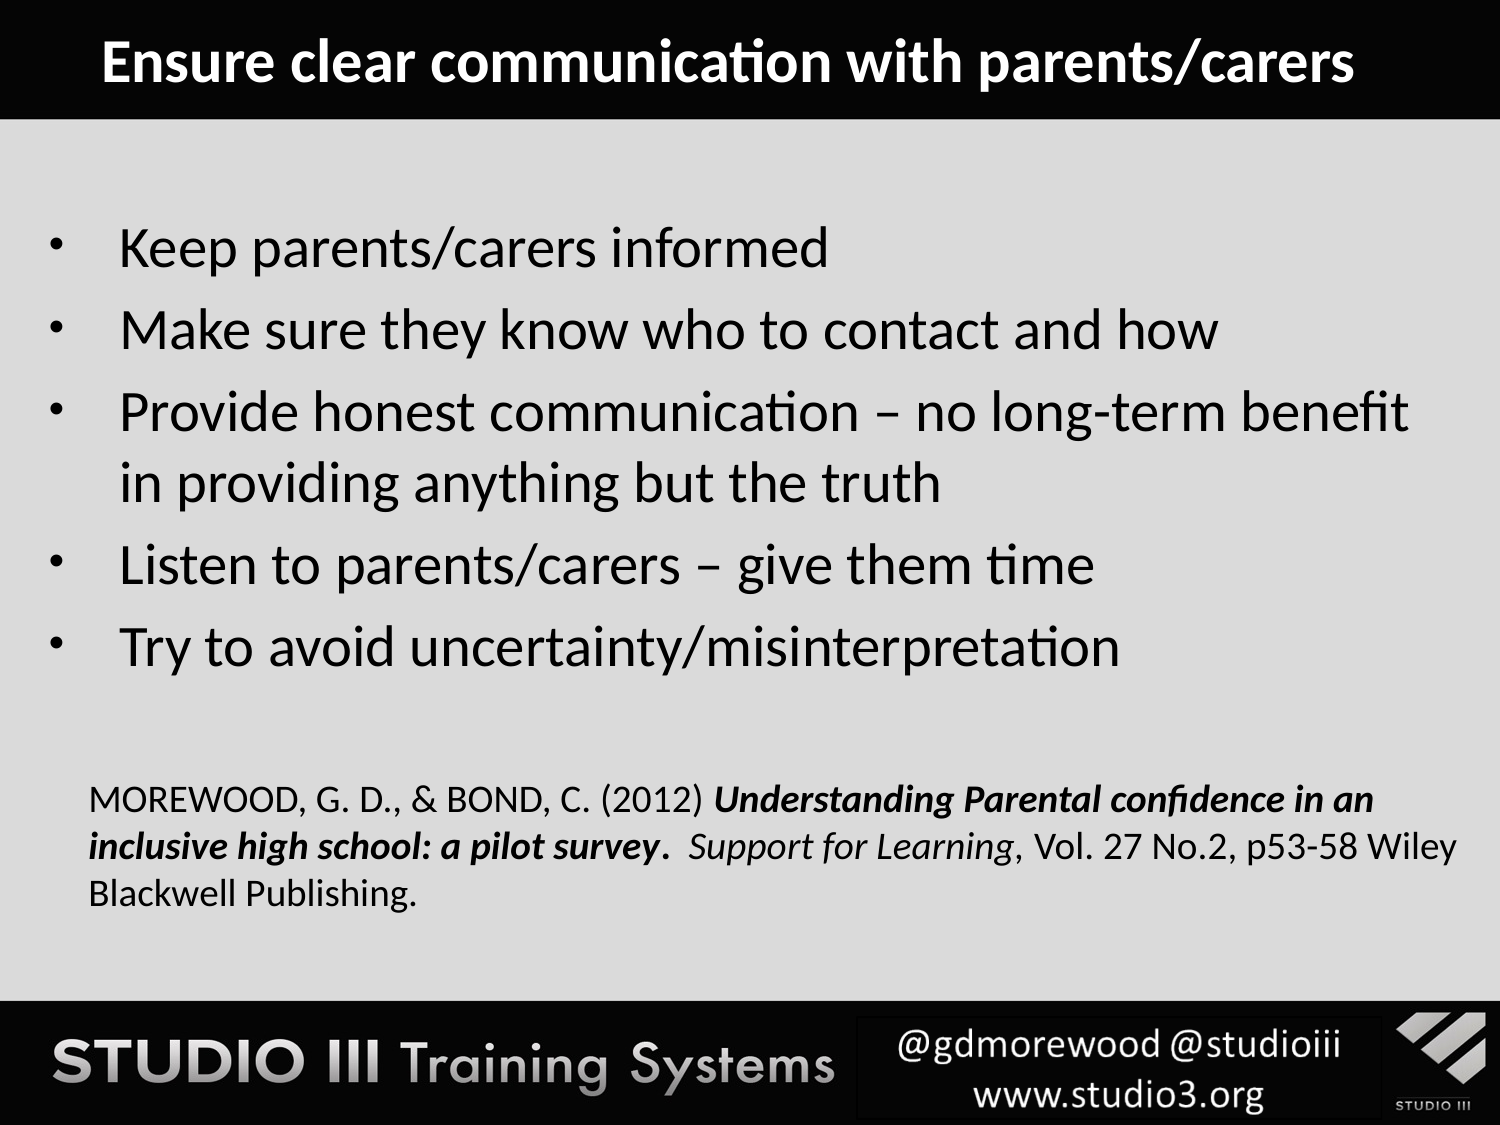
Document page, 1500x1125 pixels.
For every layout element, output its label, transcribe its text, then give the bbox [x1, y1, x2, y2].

list Keep parents/carers informed Make sure they know who to contact and how Provide honest communication – no long-term benefit in providing anything but the truth Listen to parents/carers – give them time Try to avoid uncertainty/misinterpretation MOREWOOD, G. D., & BOND, C. (2012) Understanding Parental confidence in an inclusive high school: a pilot survey. Support for Learning, Vol. 27 No.2, p53-58 Wiley Blackwell Publishing. [17, 201, 1483, 924]
picture [0, 0, 1500, 1125]
title Ensure clear communication with parents/carers [86, 1, 1437, 115]
